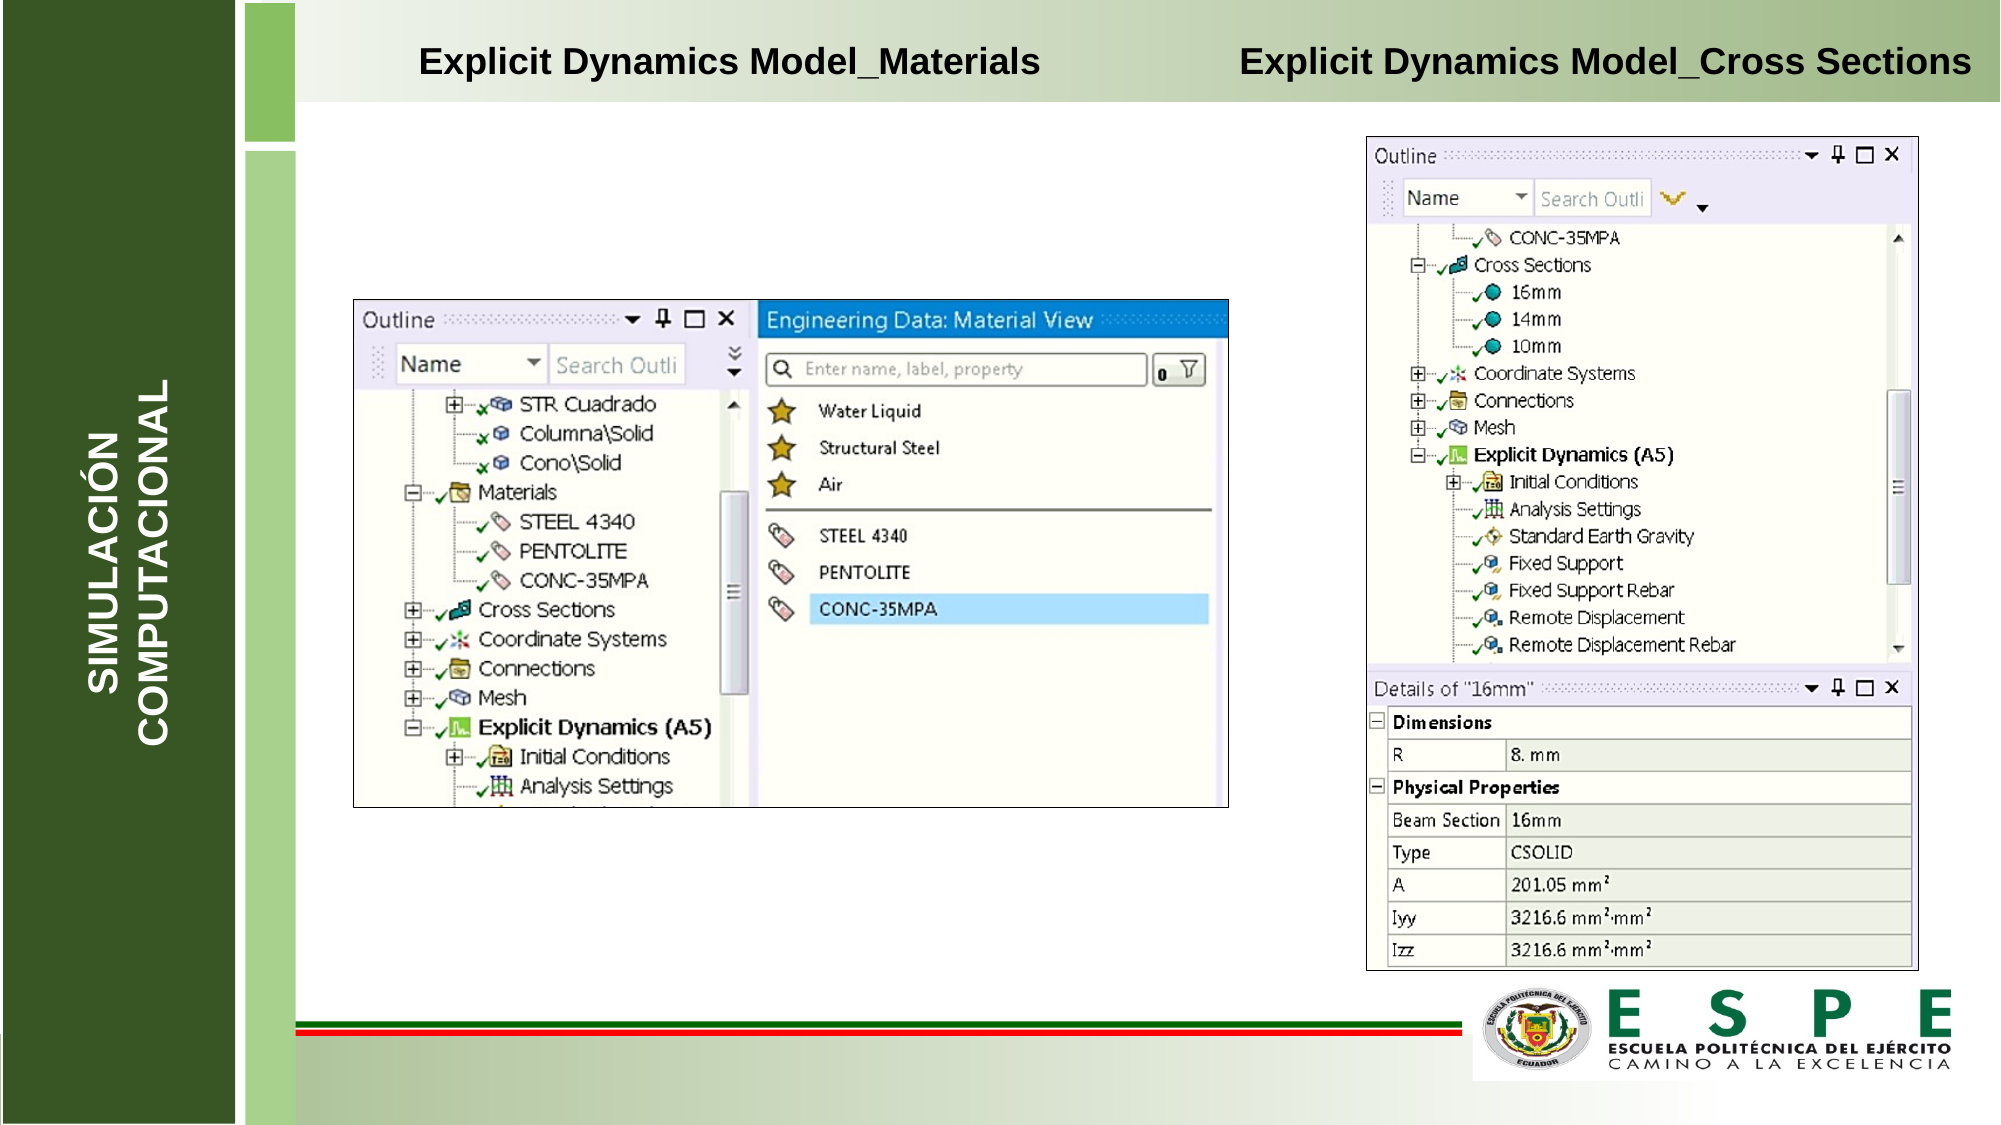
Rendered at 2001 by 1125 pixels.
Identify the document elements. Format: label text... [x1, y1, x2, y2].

picture [353, 299, 1228, 808]
text_box Explicit Dynamics Model_Materials [296, 29, 1056, 90]
text_box Explicit Dynamics Model_Cross Sections [1089, 29, 1988, 90]
picture [1472, 976, 1977, 1081]
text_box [0, 0, 296, 1125]
picture [1366, 136, 1918, 971]
